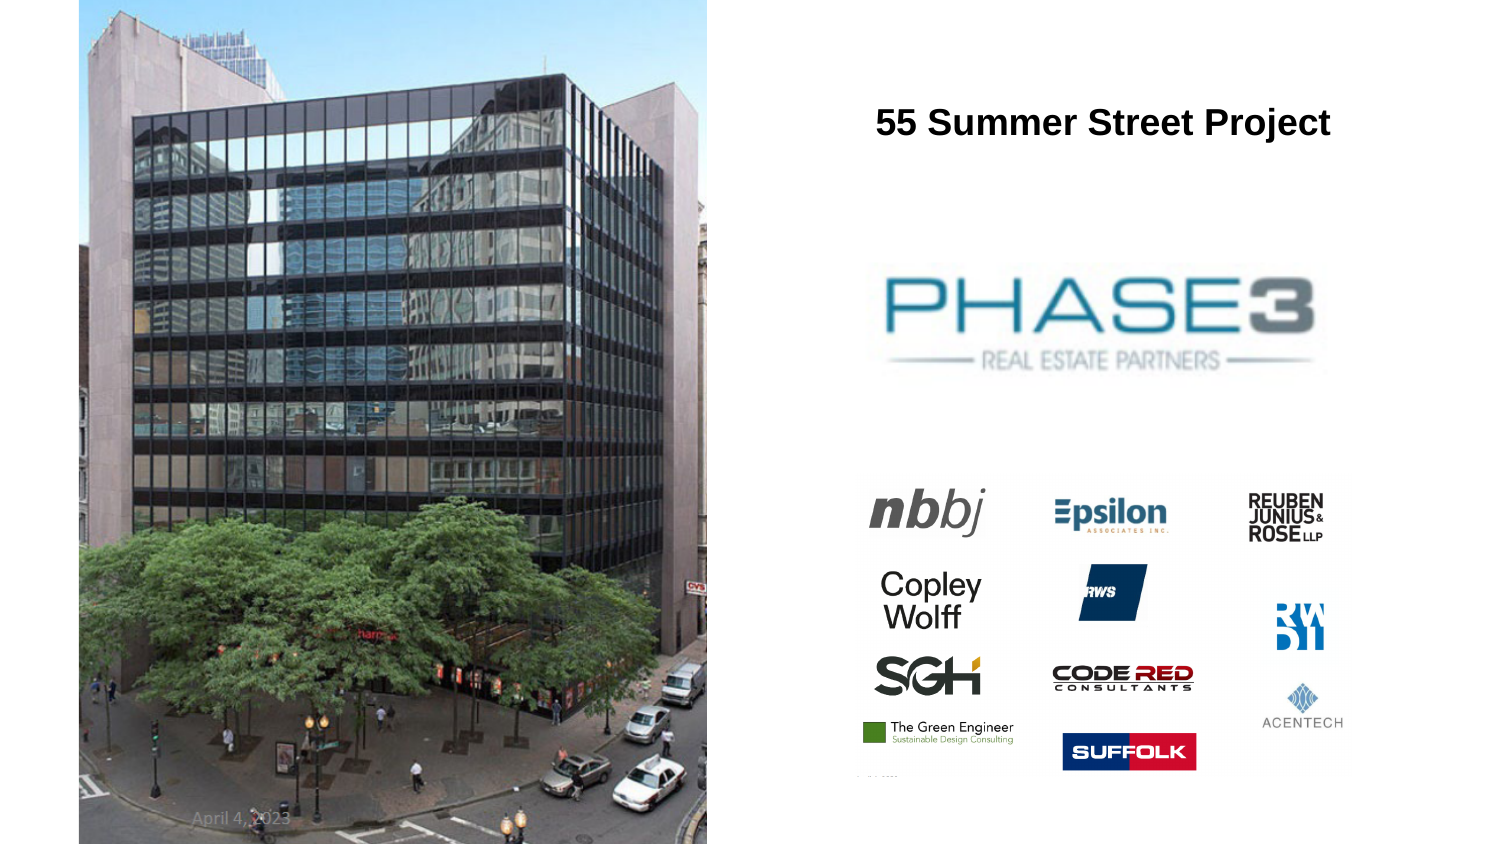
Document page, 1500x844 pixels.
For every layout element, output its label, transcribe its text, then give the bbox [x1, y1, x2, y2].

text_box 55 Summer Street Project [711, 90, 1500, 150]
picture [854, 237, 1353, 421]
picture [78, 0, 708, 844]
picture [855, 472, 1353, 777]
